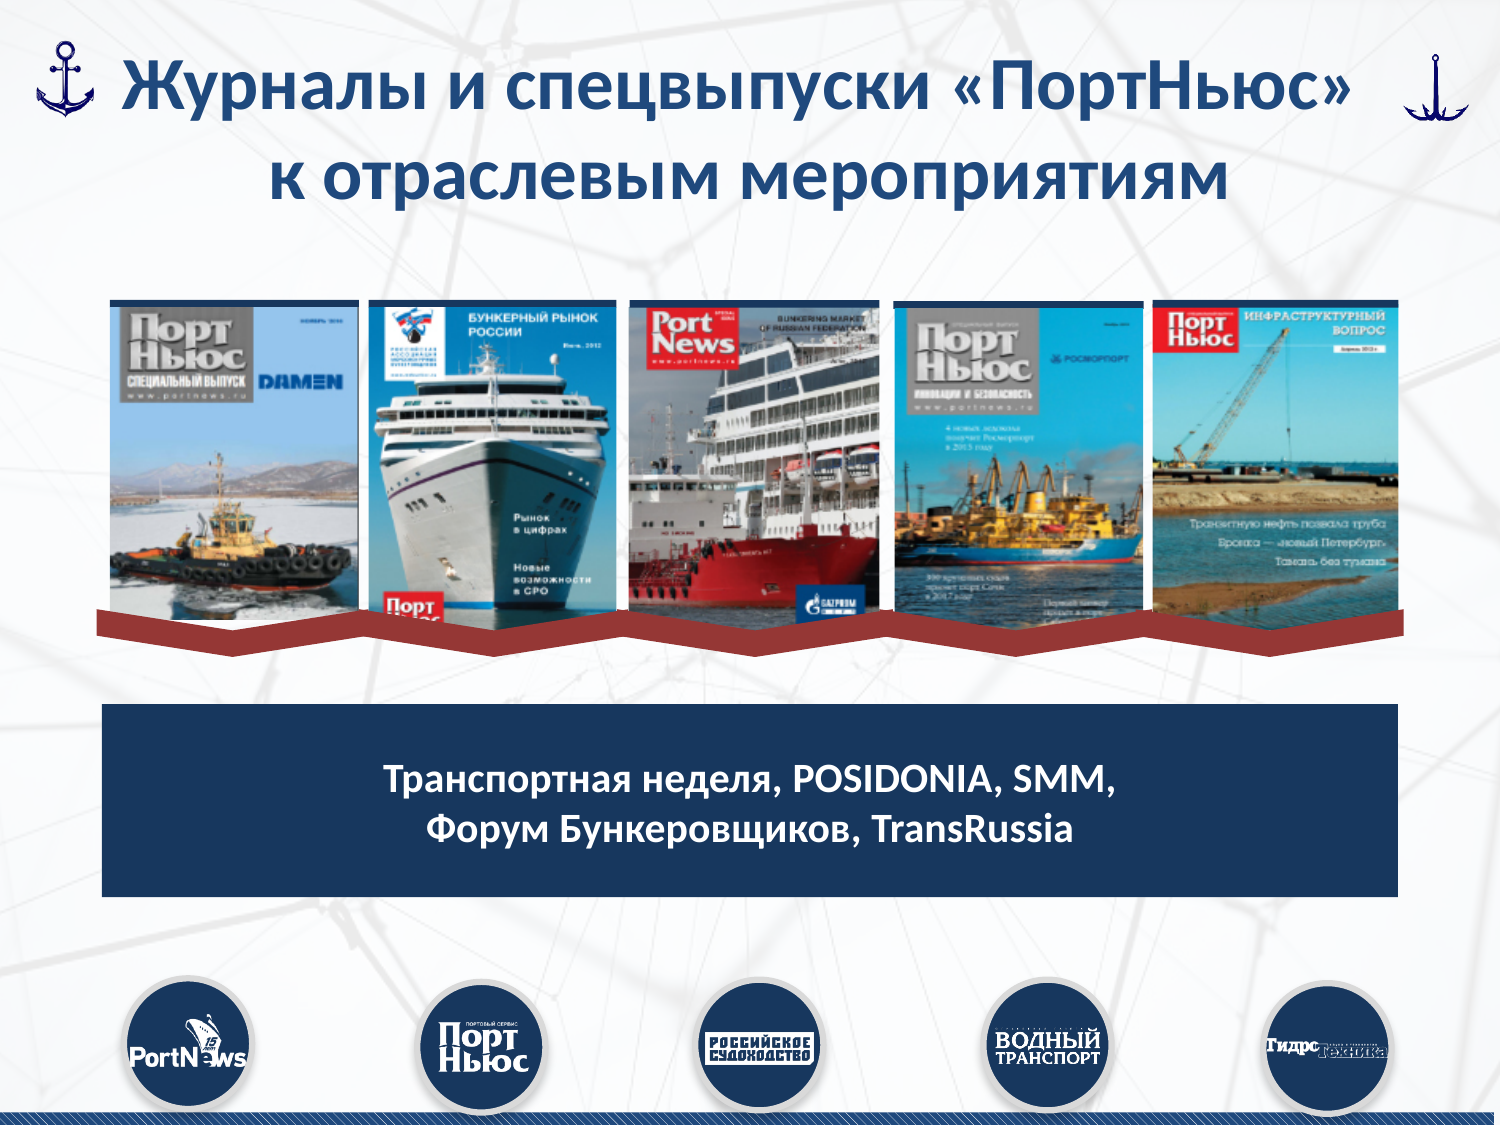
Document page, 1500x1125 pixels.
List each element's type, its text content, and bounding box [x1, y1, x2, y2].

text_box [1050, 1110, 1305, 1125]
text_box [358, 299, 615, 658]
text_box Журналы и спецвыпуски «ПортНьюс» к отраслевым мероприятиям [119, 34, 1381, 215]
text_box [96, 299, 357, 658]
text_box [1349, 1110, 1496, 1125]
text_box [616, 299, 894, 658]
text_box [1135, 299, 1404, 658]
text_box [694, 979, 824, 1111]
picture [35, 33, 97, 121]
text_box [895, 300, 1133, 658]
text_box [498, 1110, 756, 1125]
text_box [1263, 982, 1392, 1115]
text_box [762, 1110, 1043, 1125]
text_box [983, 979, 1112, 1111]
picture [1403, 54, 1469, 121]
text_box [416, 981, 546, 1113]
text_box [123, 978, 253, 1110]
text_box Транспортная неделя, POSIDONIA, SMM, Форум Бункеровщиков, TransRussia [100, 702, 1400, 899]
text_box [0, 1110, 465, 1125]
